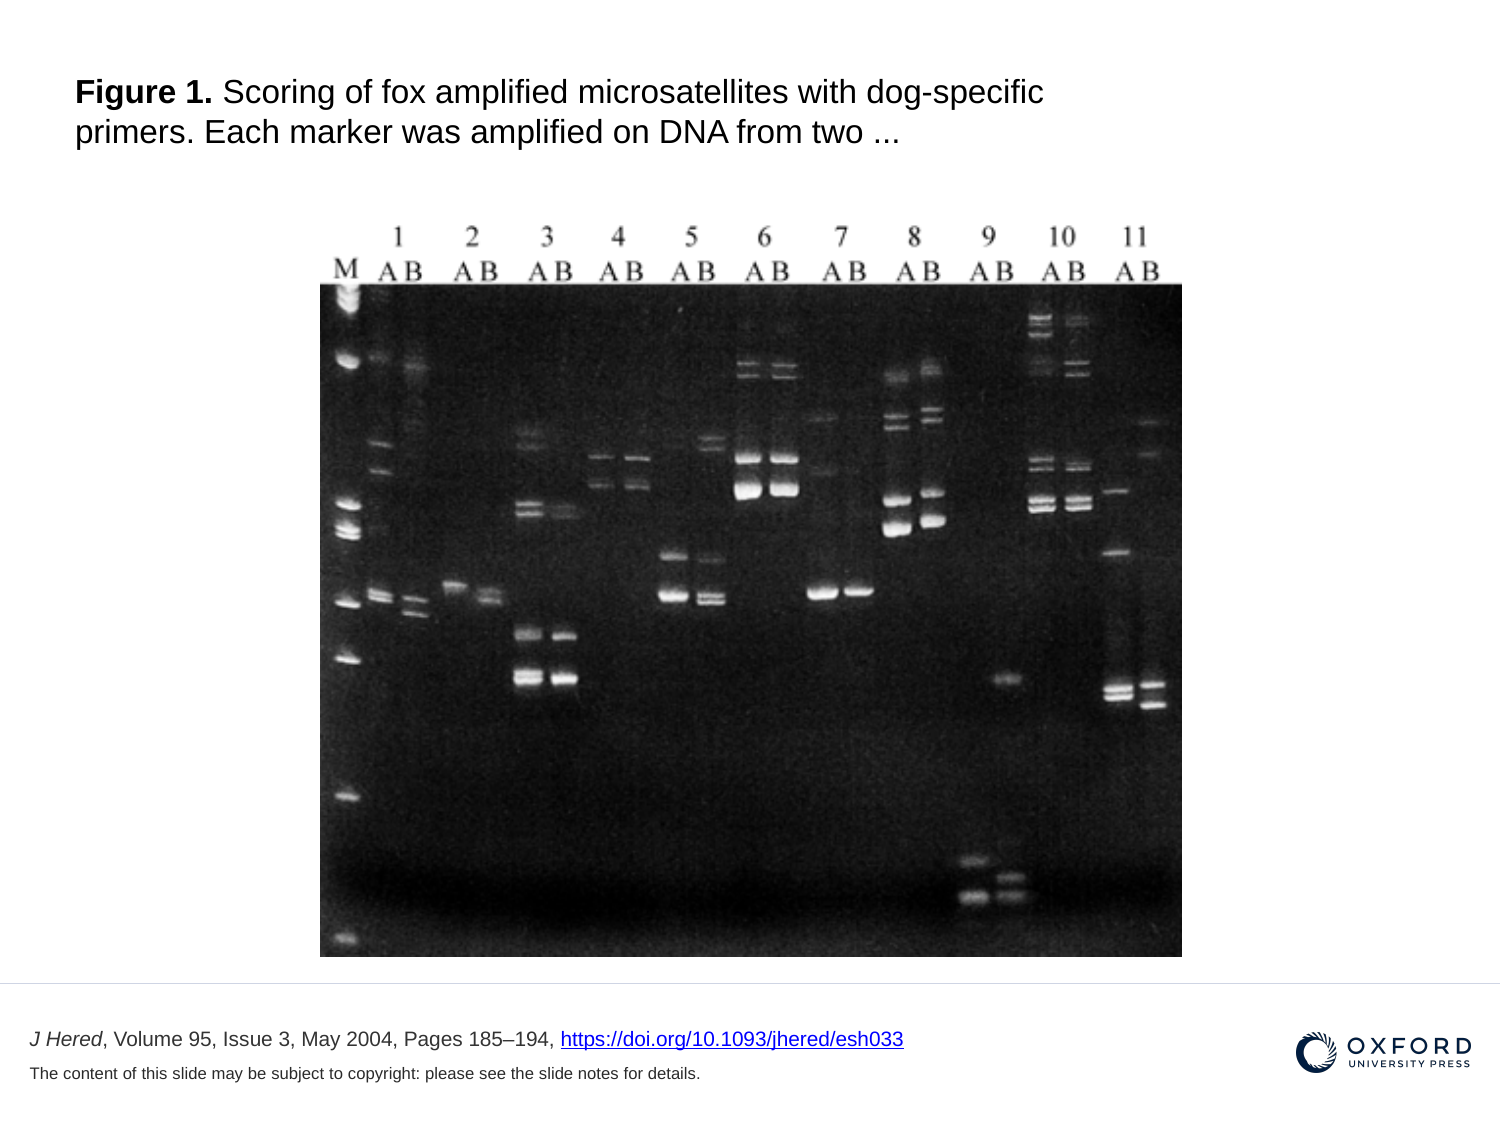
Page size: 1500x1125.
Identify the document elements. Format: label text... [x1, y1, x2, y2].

footer J Hered, Volume 95, Issue 3, May 2004, Pages 185–194, https://doi.org/10.1093/jhered/esh033 The content of this slide may be subject to copyright: please see the slide notes for details. [0, 983, 1260, 1125]
title Figure 1. Scoring of fox amplified microsatellites with dog-specific primers. Each marker was amplified on DNA from two ... [75, 69, 1078, 171]
picture [320, 224, 1182, 957]
picture [1296, 1032, 1471, 1073]
